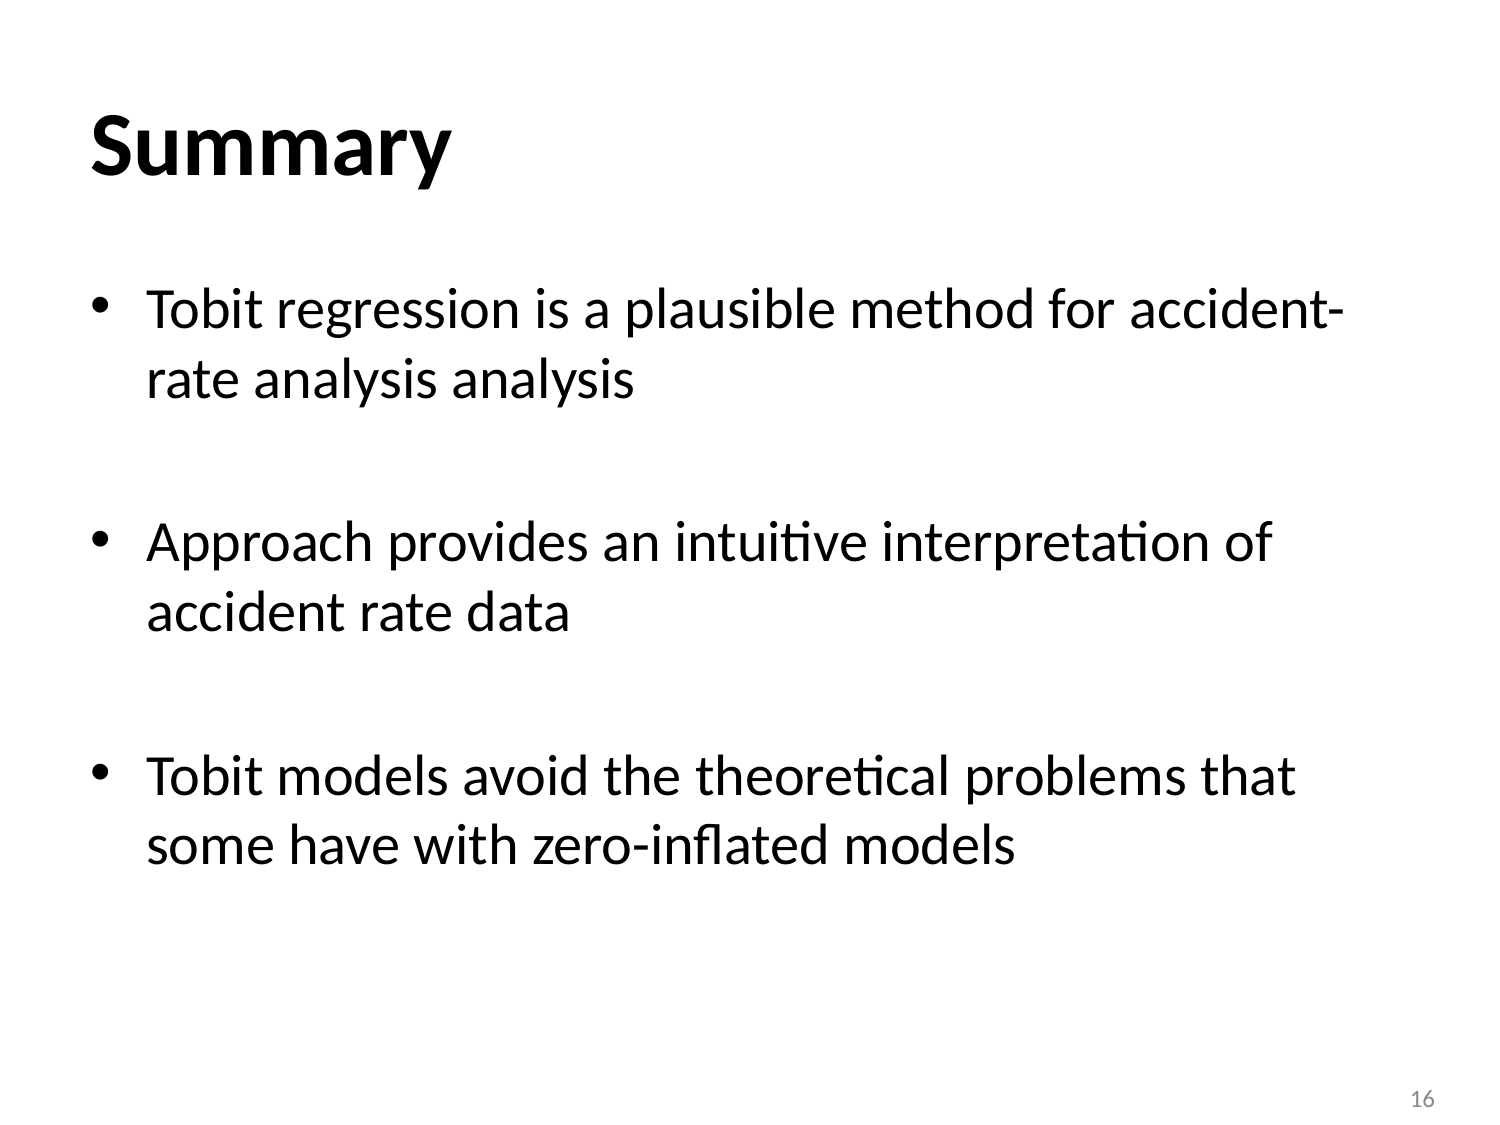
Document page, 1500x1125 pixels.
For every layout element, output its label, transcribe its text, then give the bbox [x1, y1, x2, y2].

title Summary [74, 44, 1426, 233]
text_box 16 [1100, 1067, 1450, 1125]
list Tobit regression is a plausible method for accident-rate analysis analysis Approach provides an intuitive interpretation of accident rate data Tobit models avoid the theoretical problems that some have with zero-inflated models [74, 262, 1417, 1125]
